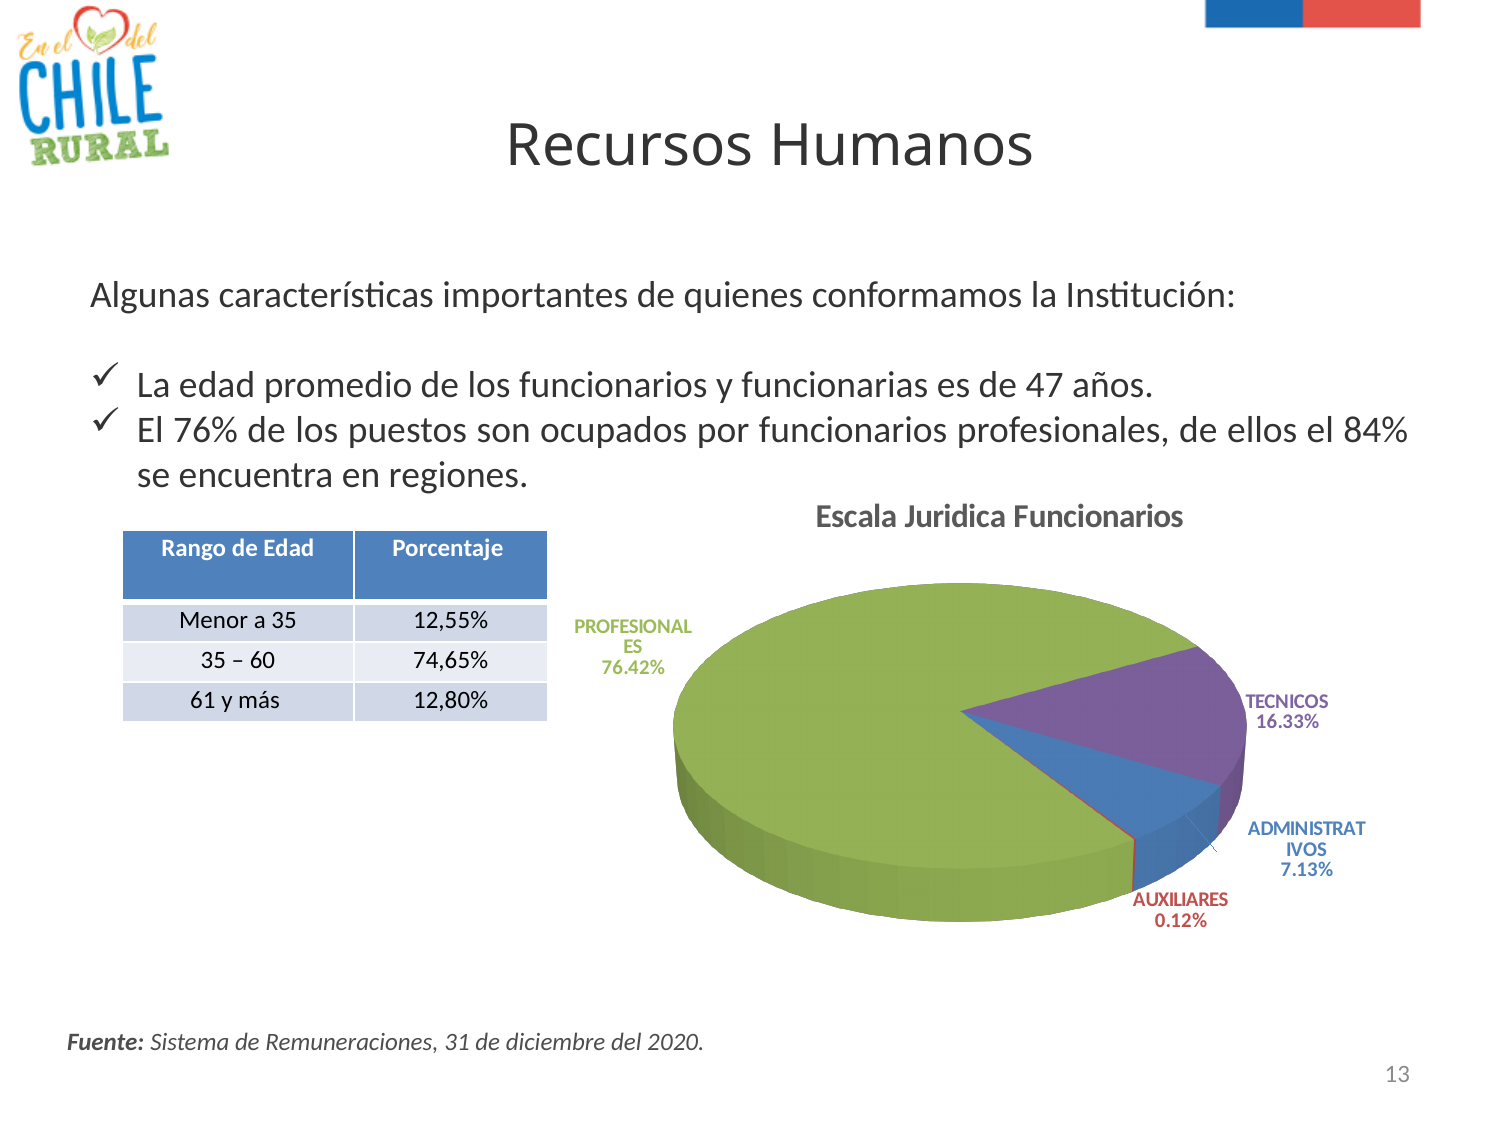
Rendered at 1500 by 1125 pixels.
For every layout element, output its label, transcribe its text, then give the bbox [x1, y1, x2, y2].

table_cell 35 – 60 [123, 643, 353, 681]
table_header Rango de Edad [123, 531, 353, 599]
slide_number 13 [1074, 1042, 1425, 1103]
table_cell 12,80% [355, 683, 547, 721]
table_cell 12,55% [355, 605, 547, 641]
text_box Fuente: Sistema de Remuneraciones, 31 de diciembre del 2020. [52, 1018, 915, 1063]
table_header Porcentaje [355, 531, 547, 599]
title Recursos Humanos [75, 45, 1425, 233]
table_cell Menor a 35 [123, 605, 353, 641]
table_cell 61 y más [123, 683, 353, 721]
table_cell 74,65% [355, 643, 547, 681]
list Algunas características importantes de quienes conformamos la Institución: La edad promedio de los funcionarios y funcionarias es de 47 años. El 76% de los puestos son ocupados por funcionarios profesionales, de ellos el 84% se encuentra en regiones. [75, 262, 1425, 1005]
chart [572, 473, 1426, 972]
